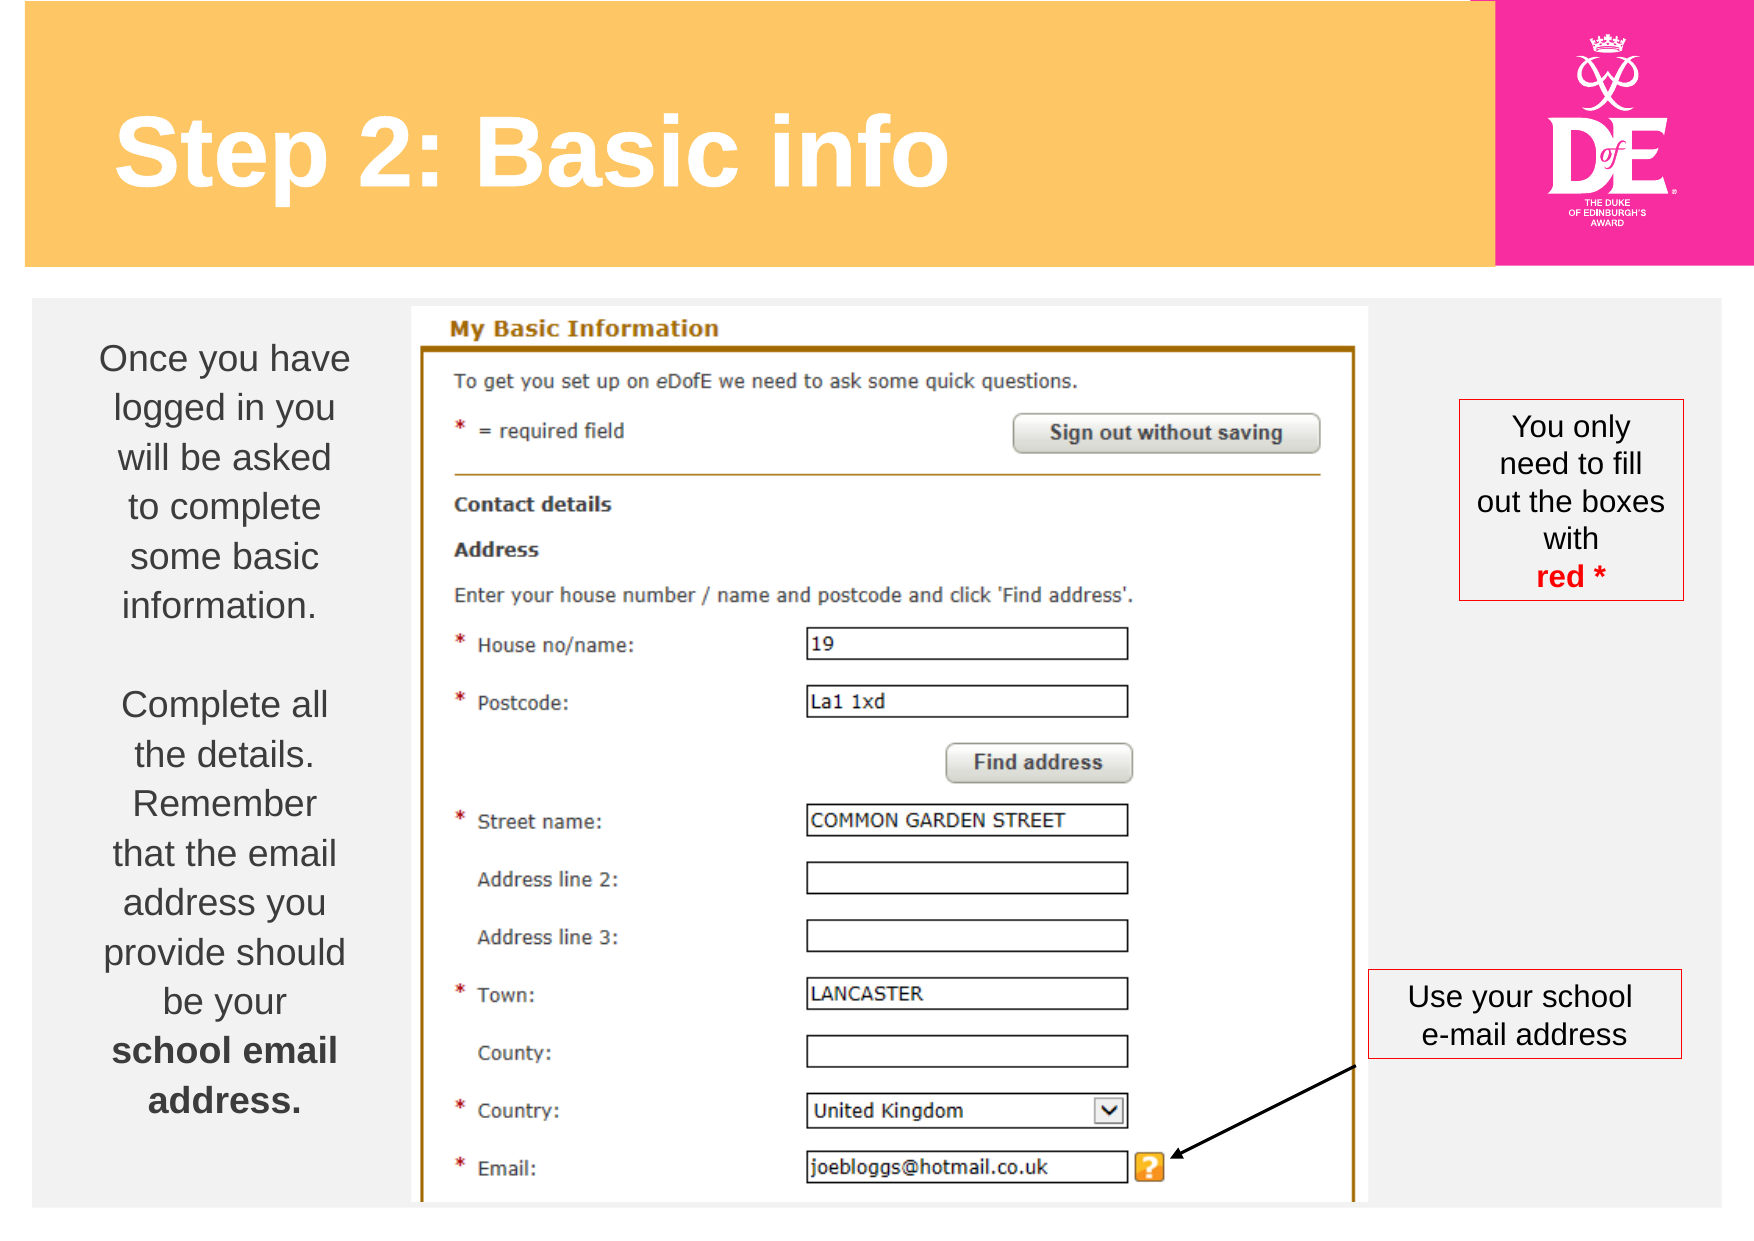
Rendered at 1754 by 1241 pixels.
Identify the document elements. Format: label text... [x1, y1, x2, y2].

list Once you have logged in you will be asked to complete some basic information. Complete all the details. Remember that the email address you provide should be your school email address. [98, 329, 351, 997]
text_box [1169, 1065, 1356, 1159]
picture [411, 306, 1369, 1202]
text_box Step 2: Basic info [24, 1, 1496, 267]
text_box Use your school e-mail address [1369, 969, 1682, 1059]
text_box You only need to fill out the boxes with red * [1459, 399, 1684, 601]
